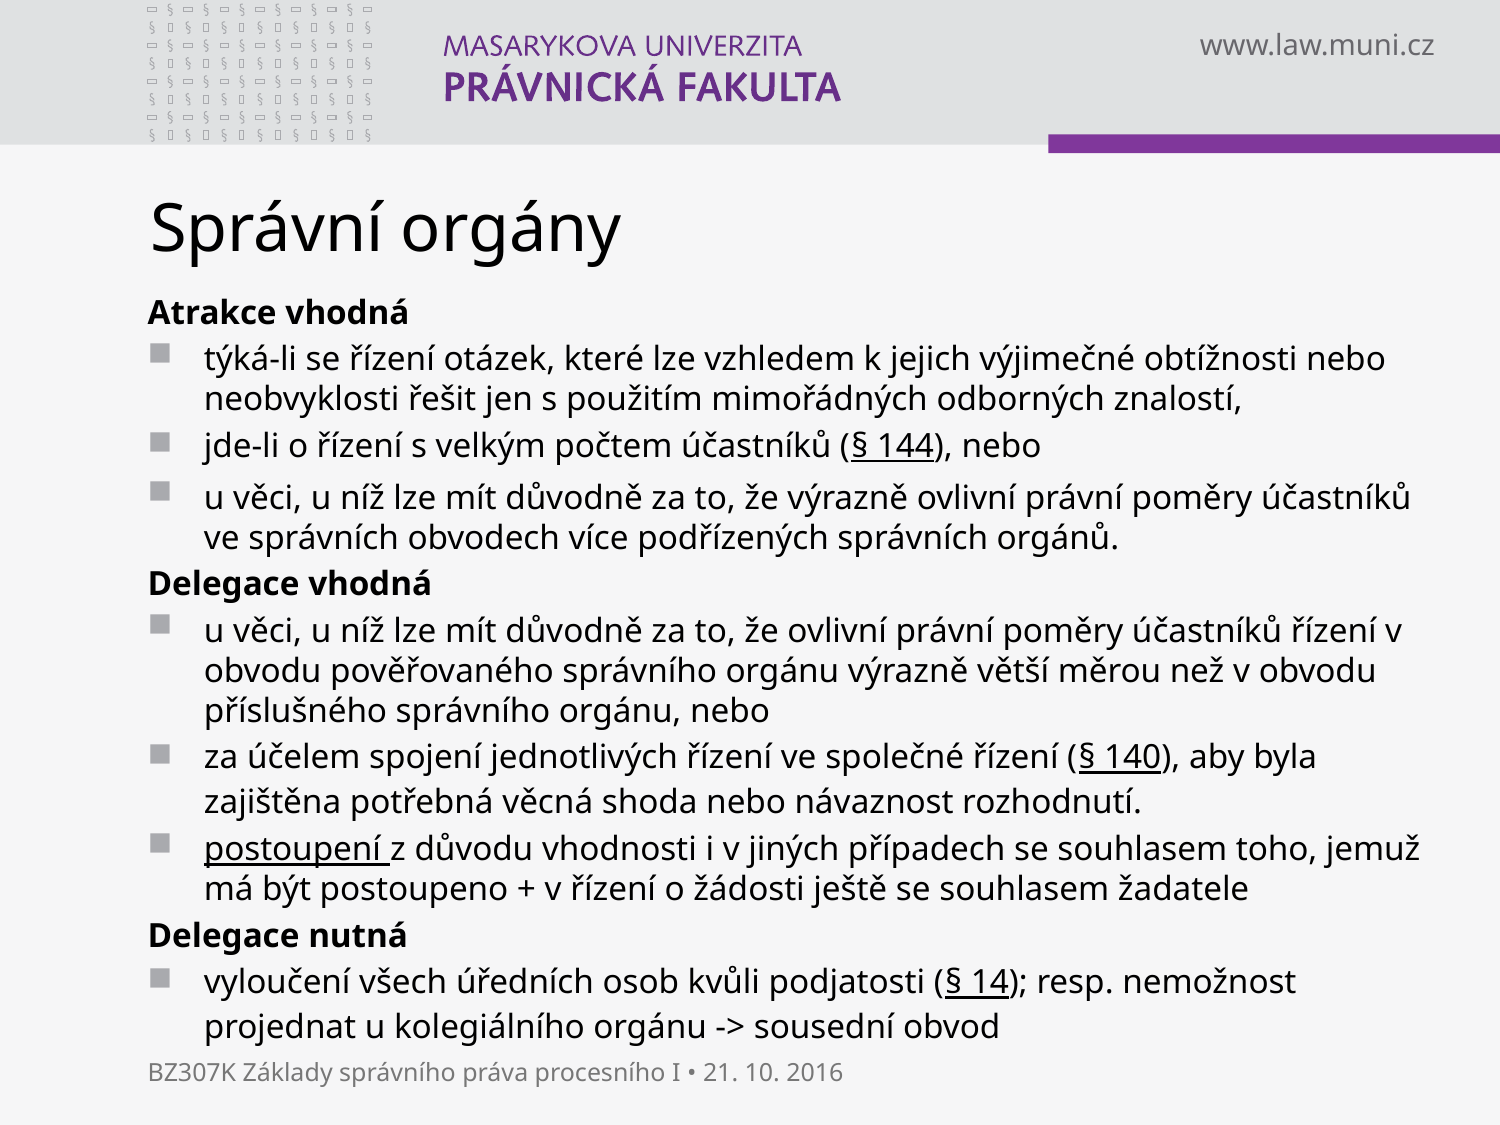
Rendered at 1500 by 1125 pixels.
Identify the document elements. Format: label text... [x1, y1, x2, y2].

title Správní orgány [150, 184, 1425, 268]
list Atrakce vhodná týká-li se řízení otázek, které lze vzhledem k jejich výjimečné obtížnosti nebo neobvyklosti řešit jen s použitím mimořádných odborných znalostí, jde-li o řízení s velkým počtem účastníků (§ 144), nebo u věci, u níž lze mít důvodně za to, že výrazně ovlivní právní poměry účastníků ve správních obvodech více podřízených správních orgánů. Delegace vhodná u věci, u níž lze mít důvodně za to, že ovlivní právní poměry účastníků řízení v obvodu pověřovaného správního orgánu výrazně větší měrou než v obvodu příslušného správního orgánu, nebo za účelem spojení jednotlivých řízení ve společné řízení (§ 140), aby byla zajištěna potřebná věcná shoda nebo návaznost rozhodnutí. postoupení z důvodu vhodnosti i v jiných případech se souhlasem toho, jemuž má být postoupeno + v řízení o žádosti ještě se souhlasem žadatele Delegace nutná vyloučení všech úředních osob kvůli podjatosti (§ 14); resp. nemožnost projednat u kolegiálního orgánu -> sousední obvod [147, 290, 1423, 1006]
footer BZ307K Základy správního práva procesního I • 21. 10. 2016 [147, 1056, 1269, 1100]
